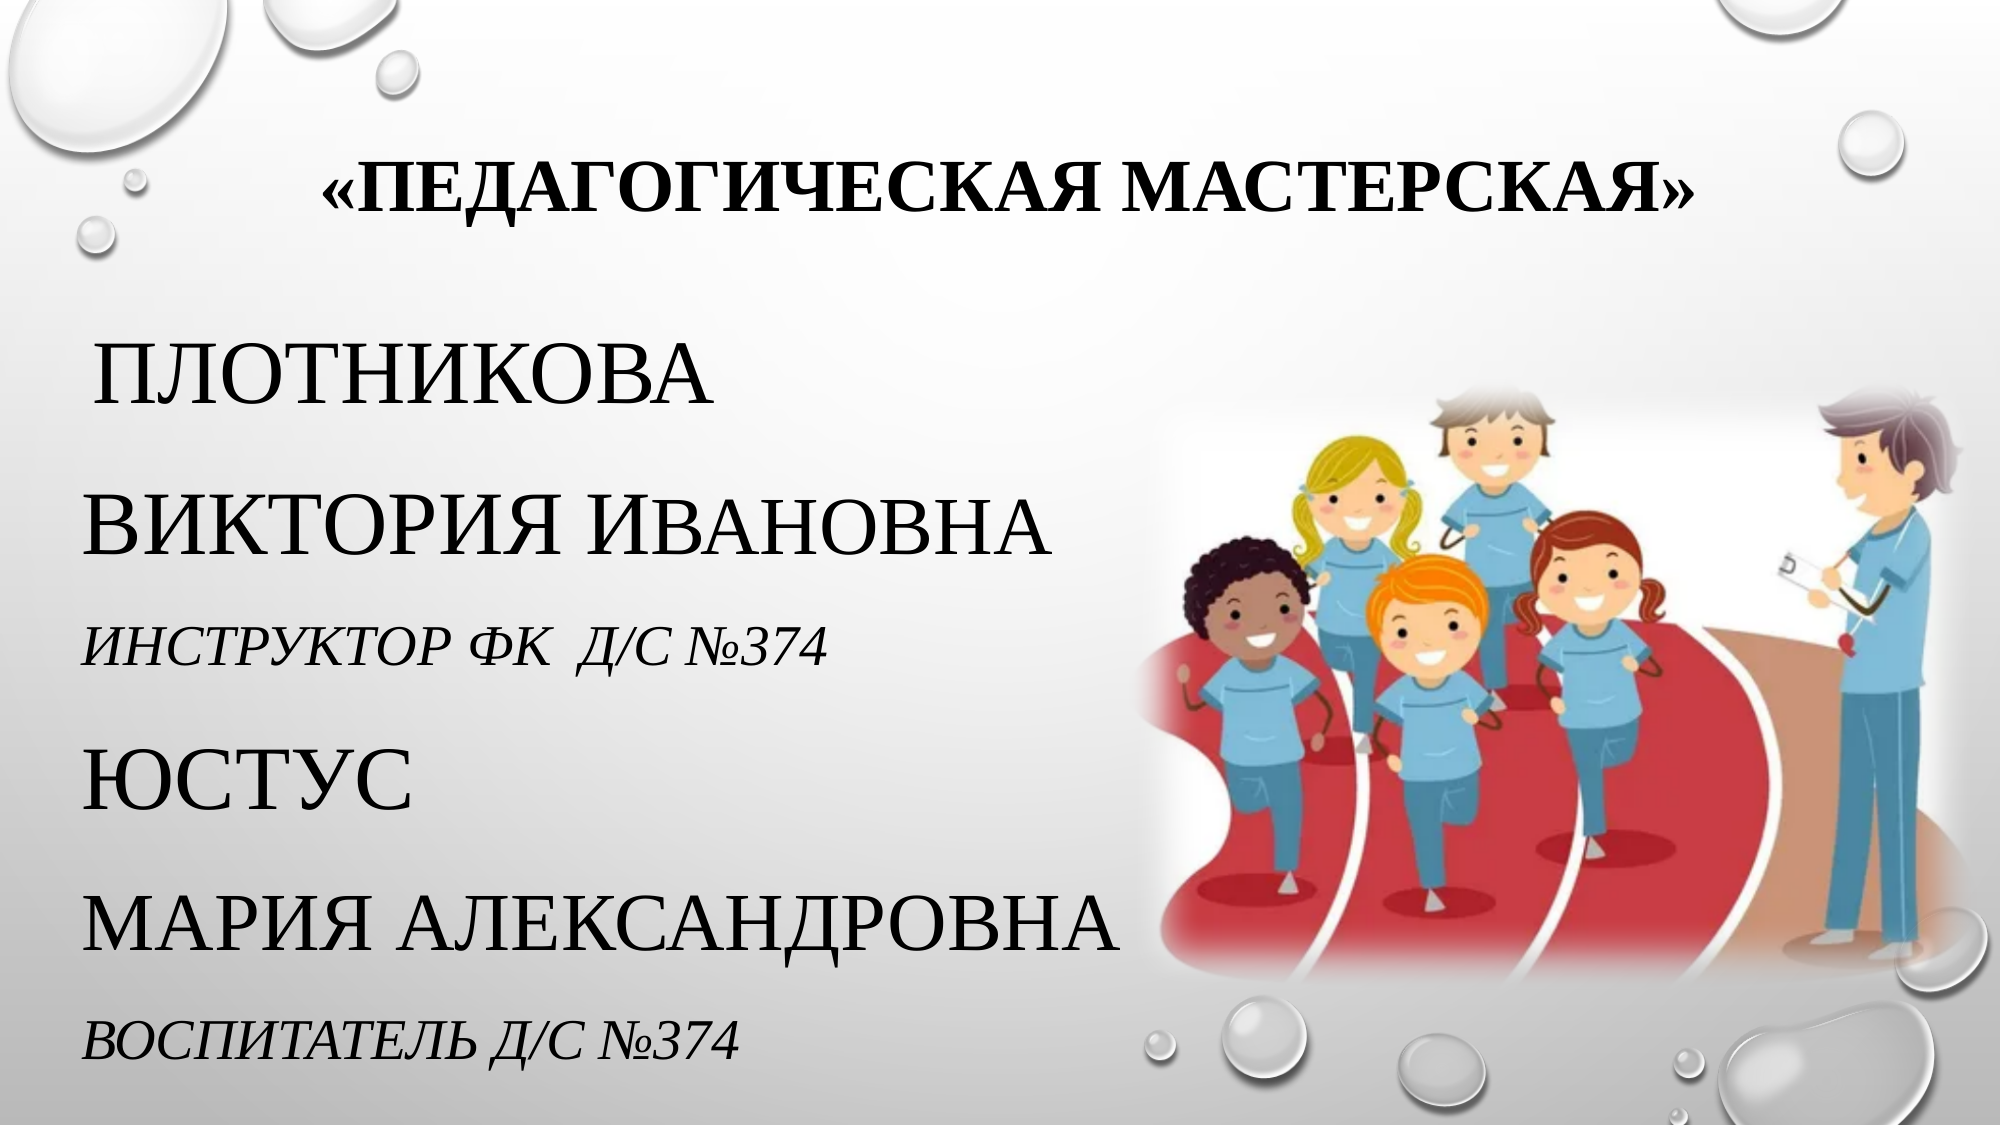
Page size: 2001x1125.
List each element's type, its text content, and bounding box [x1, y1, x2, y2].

list Плотникова Виктория Ивановна инструктор ФК Д/с №374 Юстус Мария Александровна Воспитатель д/с №374 [66, 283, 1960, 1086]
picture [0, 0, 2000, 1125]
title «Педагогическая мастерская» [149, 101, 1851, 283]
